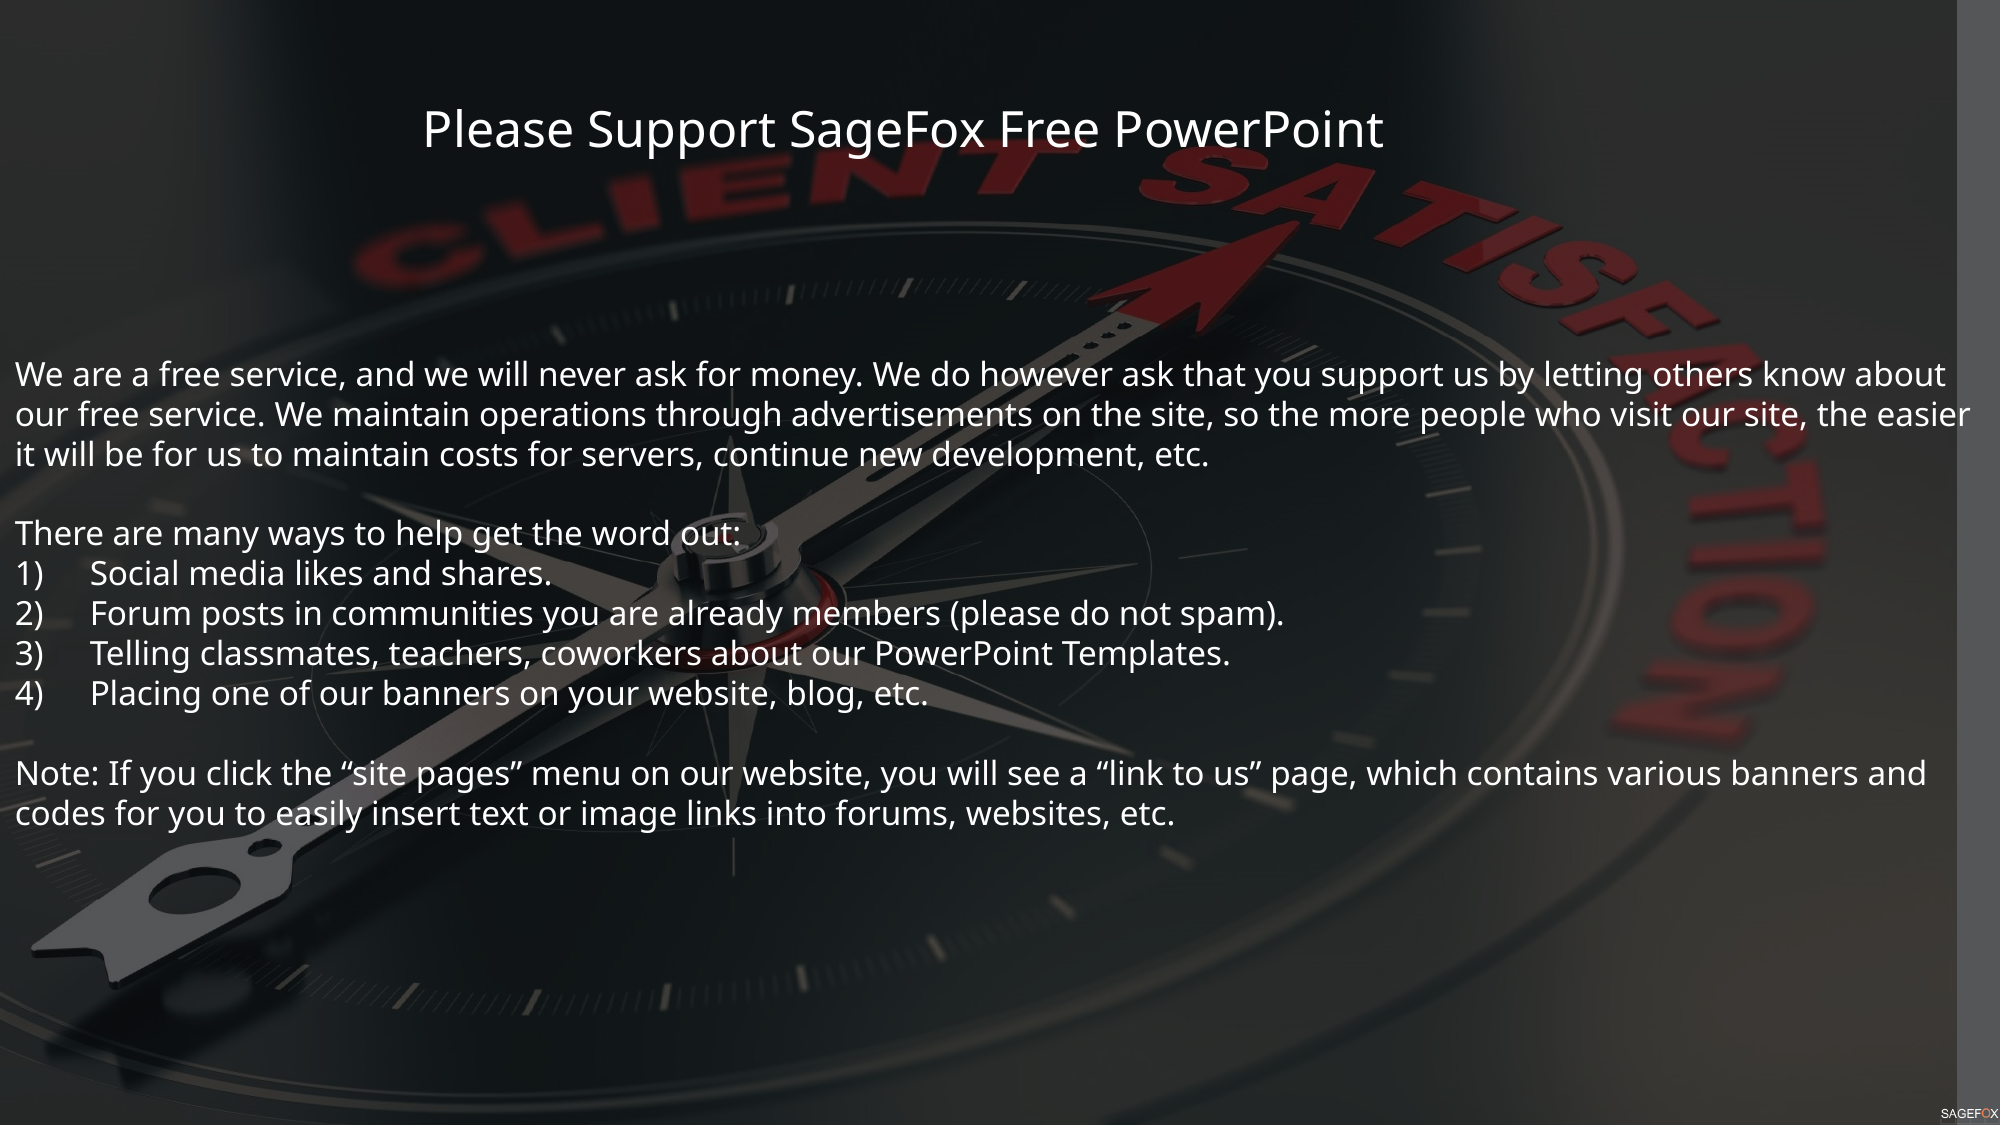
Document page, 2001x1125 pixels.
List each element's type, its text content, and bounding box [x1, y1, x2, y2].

text_box We are a free service, and we will never ask for money. We do however ask that you support us by letting others know about our free service. We maintain operations through advertisements on the site, so the more people who visit our site, the easier it will be for us to maintain costs for servers, continue new development, etc. There are many ways to help get the word out: Social media likes and shares. Forum posts in communities you are already members (please do not spam). Telling classmates, teachers, coworkers about our PowerPoint Templates. Placing one of our banners on your website, blog, etc. Note: If you click the “site pages” menu on our website, you will see a “link to us” page, which contains various banners and codes for you to easily insert text or image links into forums, websites, etc. [0, 0, 2000, 1125]
title Please Support SageFox Free PowerPoint [363, 72, 1444, 190]
